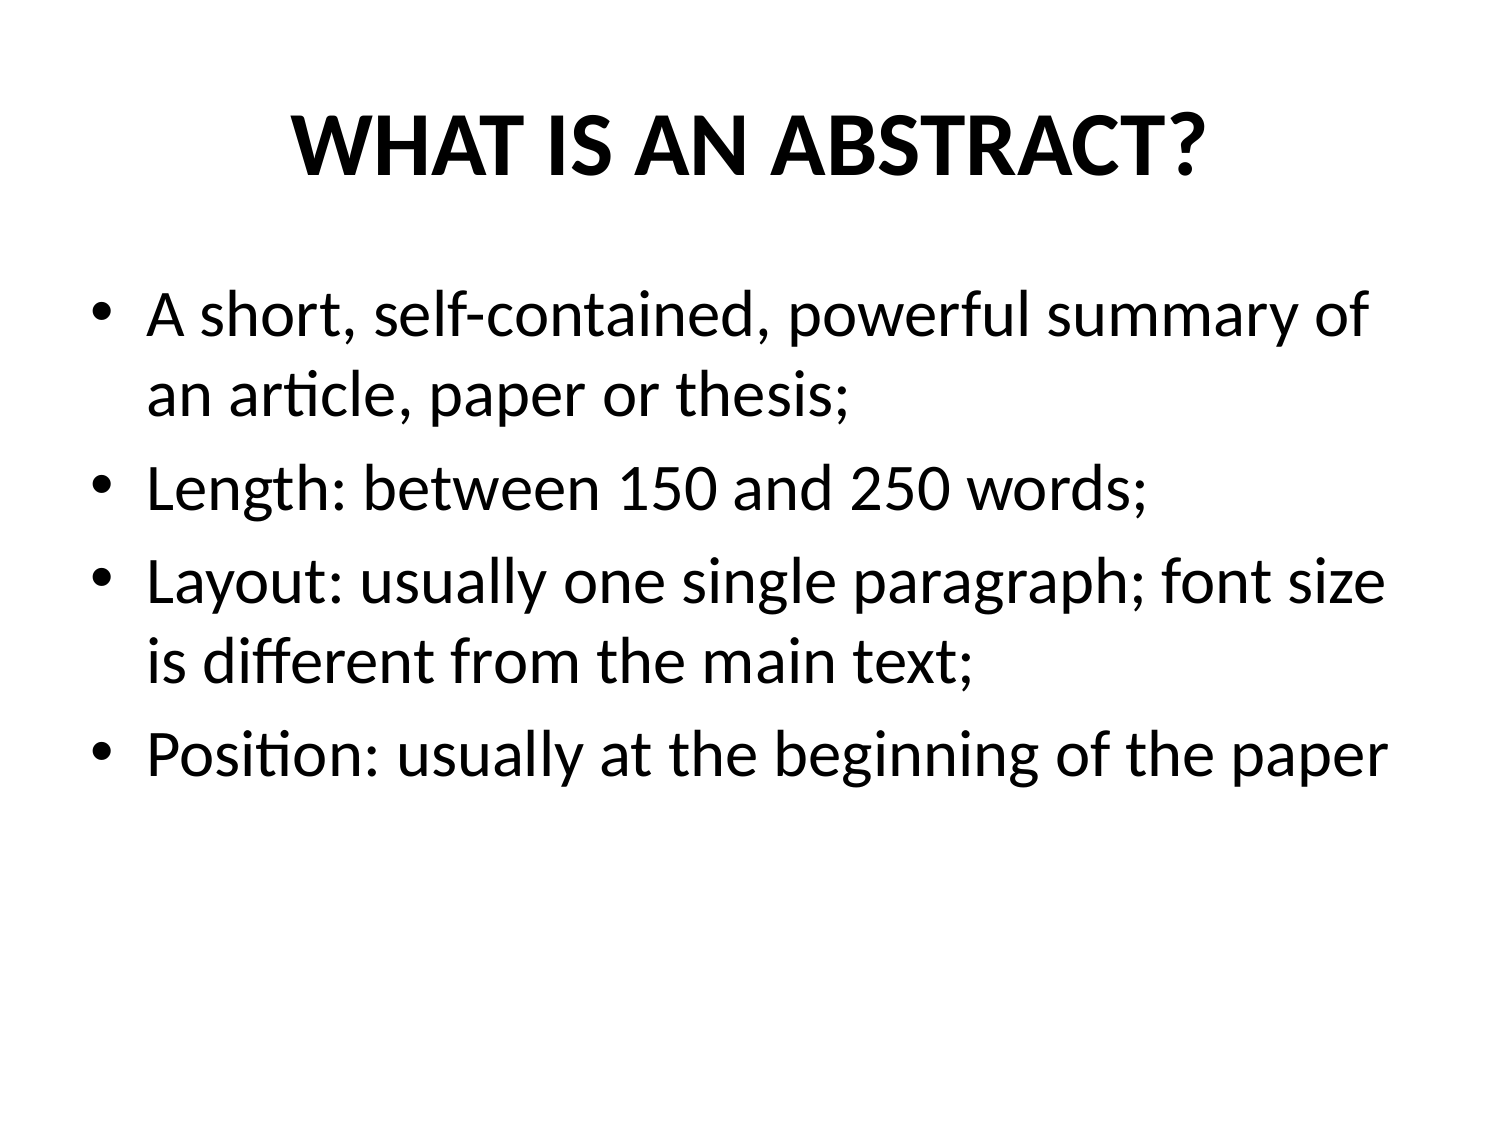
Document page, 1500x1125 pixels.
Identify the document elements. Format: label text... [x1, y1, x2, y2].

list A short, self-contained, powerful summary of an article, paper or thesis; Length: between 150 and 250 words; Layout: usually one single paragraph; font size is different from the main text; Position: usually at the beginning of the paper [75, 262, 1425, 1005]
title WHAT IS AN ABSTRACT? [75, 45, 1425, 233]
